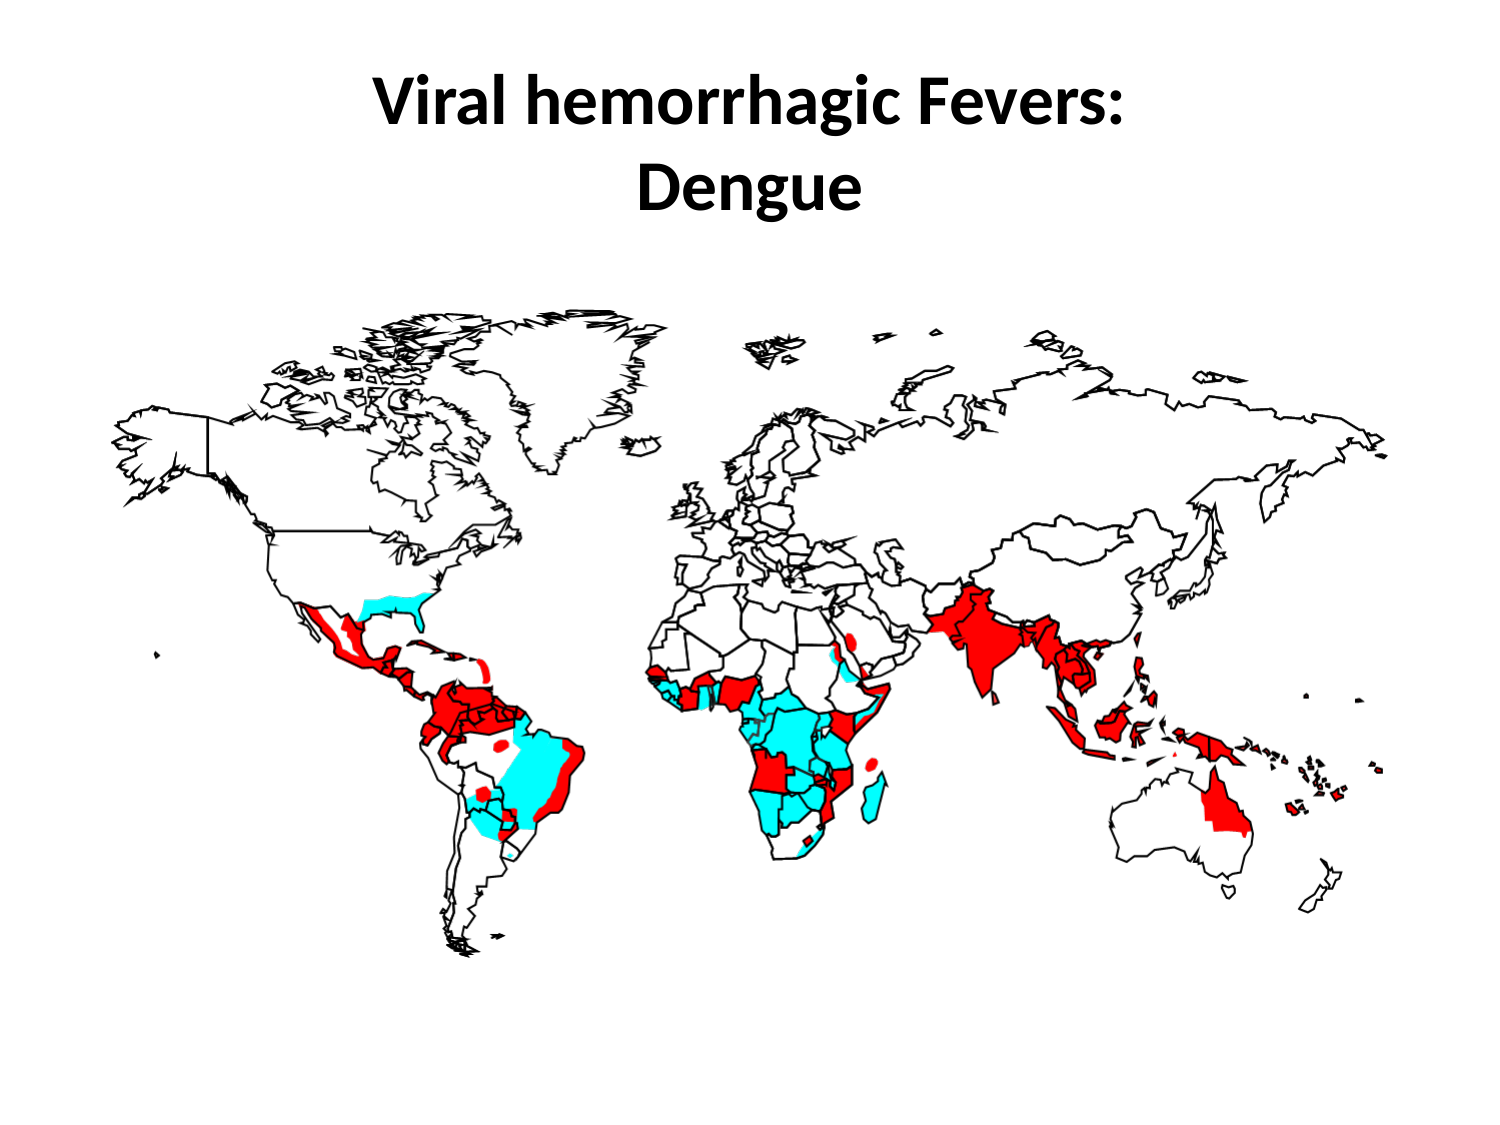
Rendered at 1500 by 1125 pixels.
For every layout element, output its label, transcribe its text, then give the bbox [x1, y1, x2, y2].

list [109, 307, 1391, 960]
title Viral hemorrhagic Fevers: Dengue [75, 45, 1425, 233]
